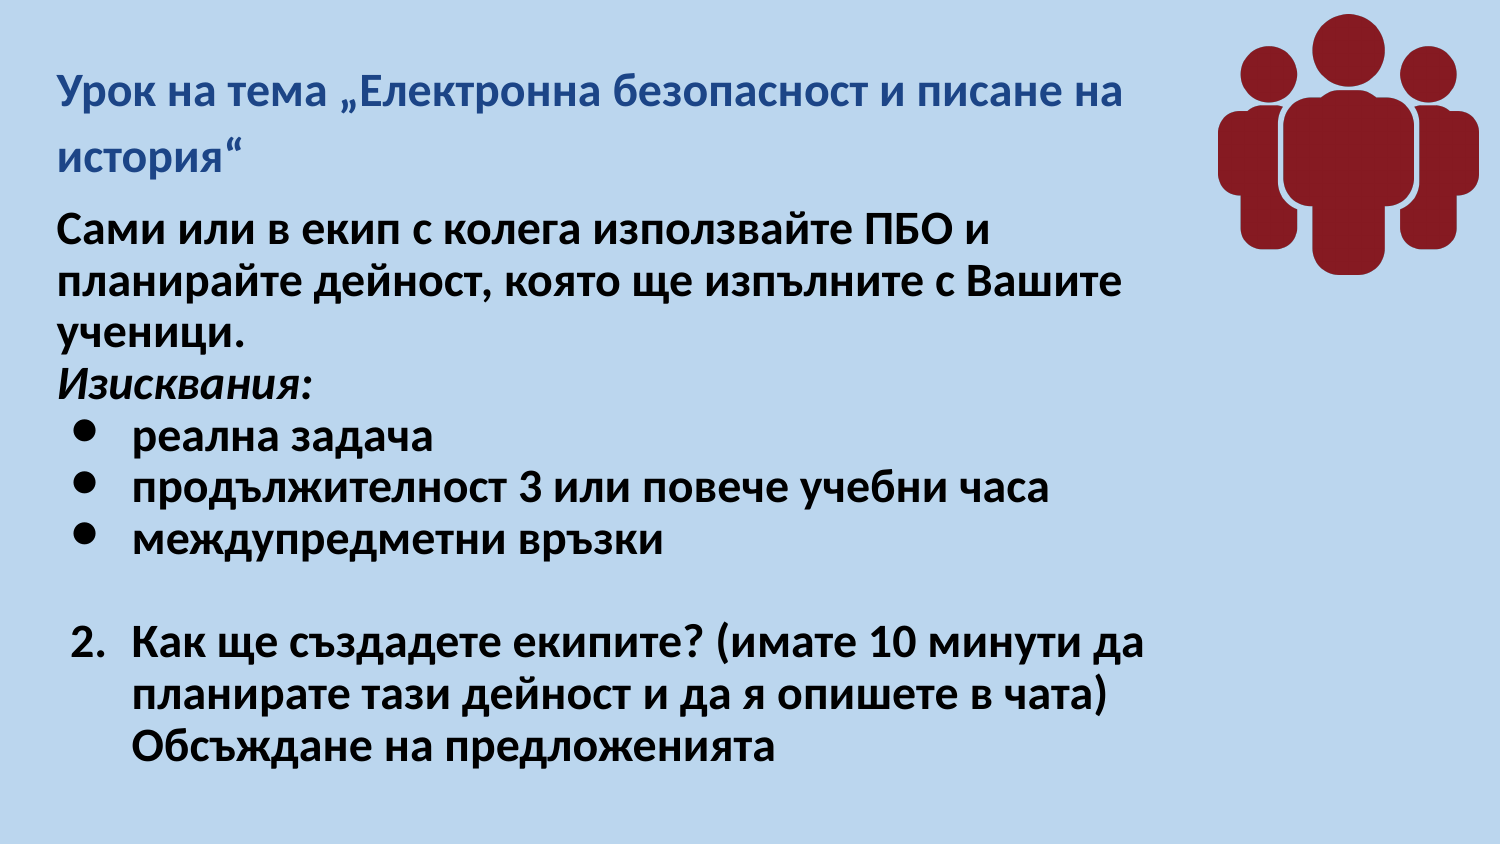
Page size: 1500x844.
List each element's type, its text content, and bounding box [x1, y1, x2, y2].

picture [1217, 14, 1479, 275]
text_box Урок на тема „Електронна безопасност и писане на история“ Сами или в екип с колега използвайте ПБО и планирайте дейност, която ще изпълните с Вашите ученици. Изисквания: реална задача продължителност 3 или повече учебни часа междупредметни връзки Как ще създадете екипите? (имате 10 минути да планирате тази дейност и да я опишете в чата) Обсъждане на предложенията [45, 38, 1228, 835]
